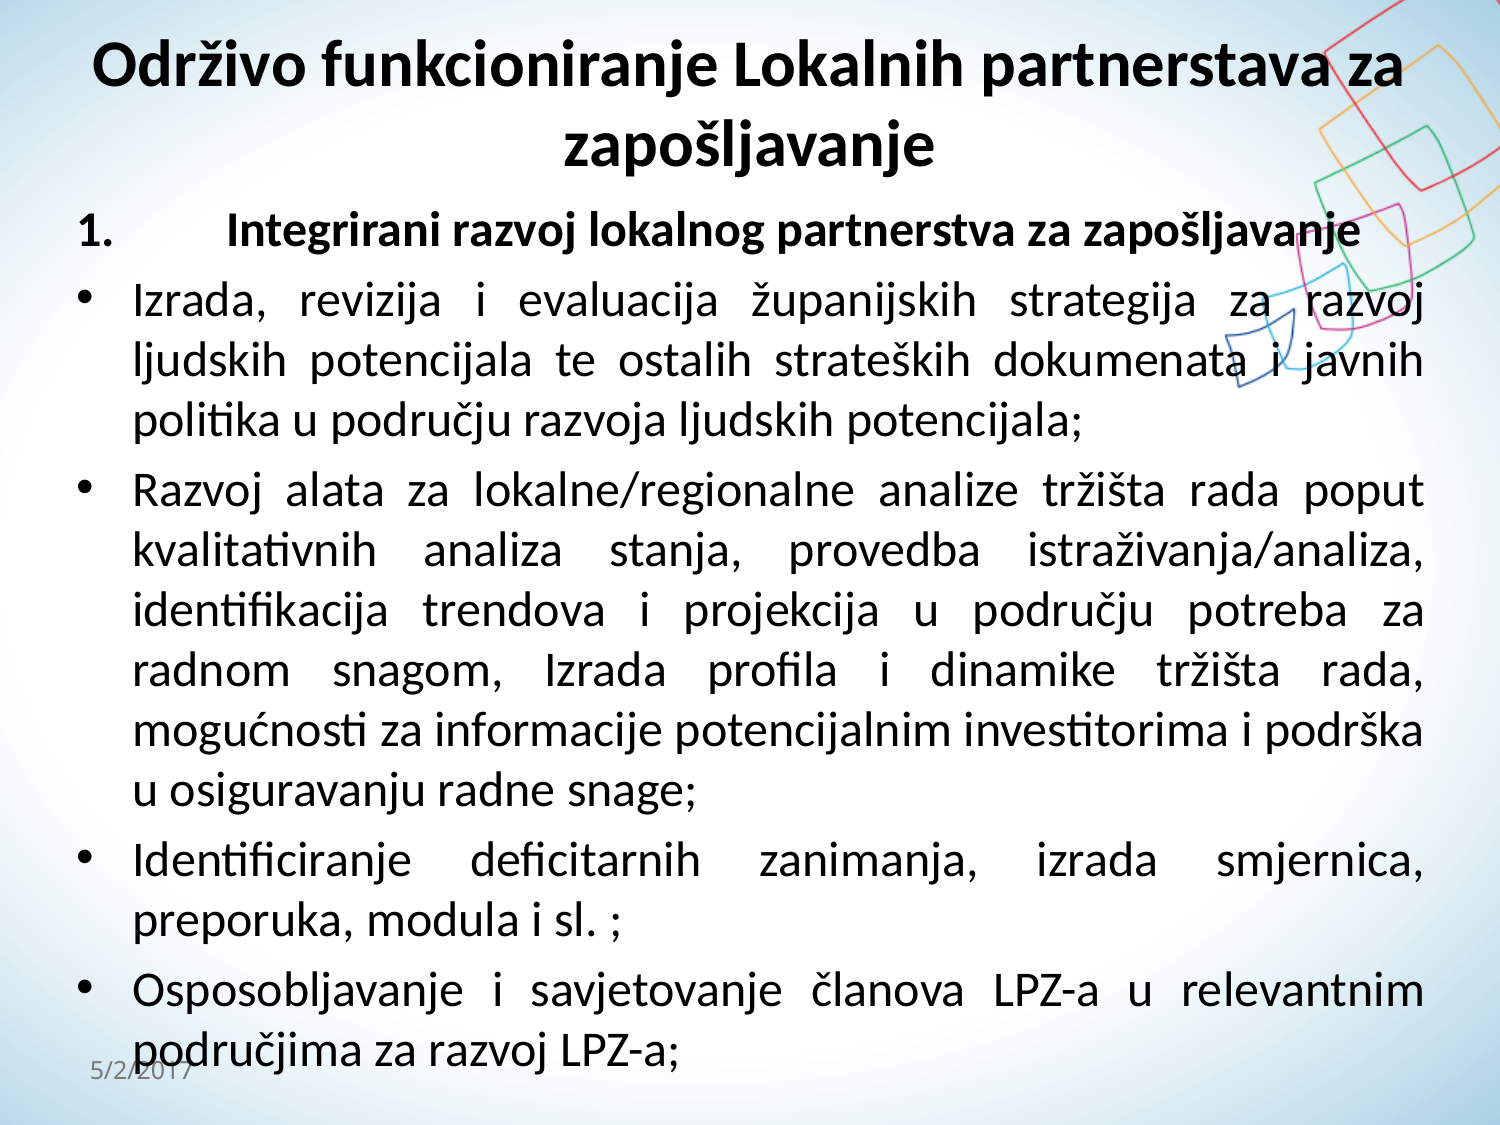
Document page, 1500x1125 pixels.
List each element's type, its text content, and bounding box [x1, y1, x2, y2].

list 1. Integrirani razvoj lokalnog partnerstva za zapošljavanje Izrada, revizija i evaluacija županijskih strategija za razvoj ljudskih potencijala te ostalih strateških dokumenata i javnih politika u području razvoja ljudskih potencijala; Razvoj alata za lokalne/regionalne analize tržišta rada poput kvalitativnih analiza stanja, provedba istraživanja/analiza, identifikacija trendova i projekcija u području potreba za radnom snagom, Izrada profila i dinamike tržišta rada, mogućnosti za informacije potencijalnim investitorima i podrška u osiguravanju radne snage; Identificiranje deficitarnih zanimanja, izrada smjernica, preporuka, modula i sl. ; Osposobljavanje i savjetovanje članova LPZ-a u relevantnim područjima za razvoj LPZ-a; [61, 188, 1441, 1091]
title Održivo funkcioniranje Lokalnih partnerstava za zapošljavanje [75, 18, 1425, 182]
